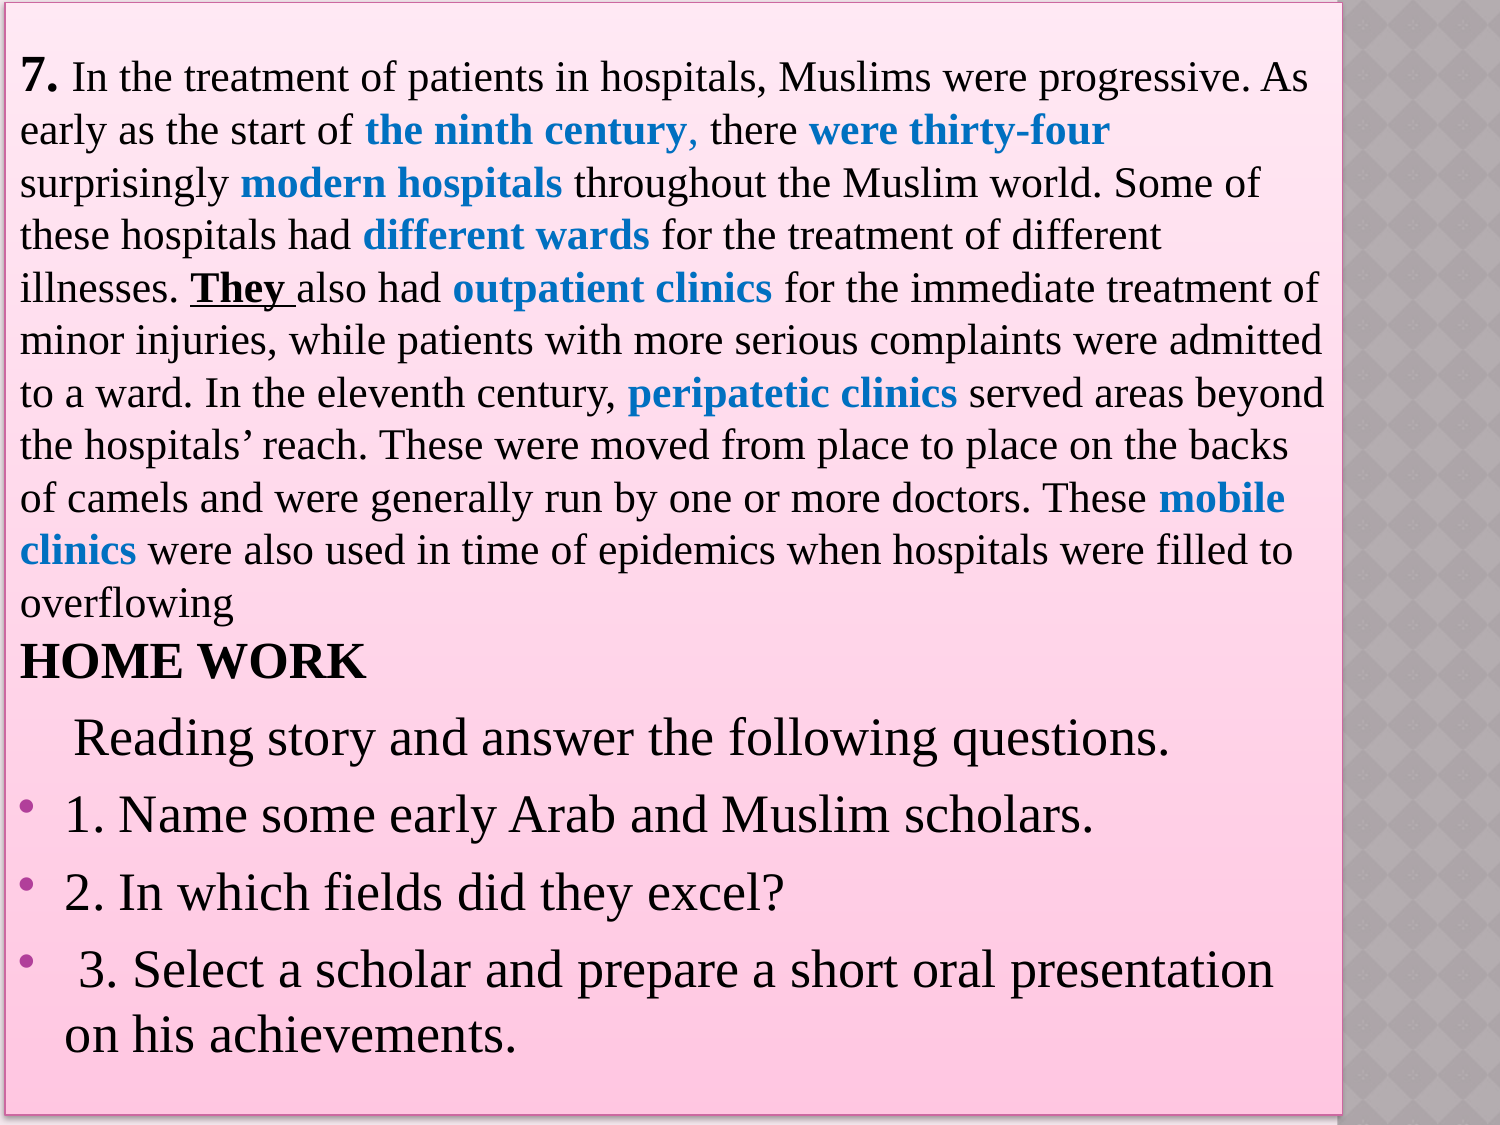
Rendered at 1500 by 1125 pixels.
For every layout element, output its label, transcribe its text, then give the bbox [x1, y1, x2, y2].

text_box 7. In the treatment of patients in hospitals, Muslims were progressive. As early as the start of the ninth century, there were thirty-four surprisingly modern hospitals throughout the Muslim world. Some of these hospitals had different wards for the treatment of different illnesses. They also had outpatient clinics for the immediate treatment of minor injuries, while patients with more serious complaints were admitted to a ward. In the eleventh century, peripatetic clinics served areas beyond the hospitals’ reach. These were moved from place to place on the backs of camels and were generally run by one or more doctors. These mobile clinics were also used in time of epidemics when hospitals were filled to overflowing Home work Reading story and answer the following questions. 1. Name some early Arab and Muslim scholars. 2. In which fields did they excel? 3. Select a scholar and prepare a short oral presentation on his achievements. [4, 2, 1343, 1116]
